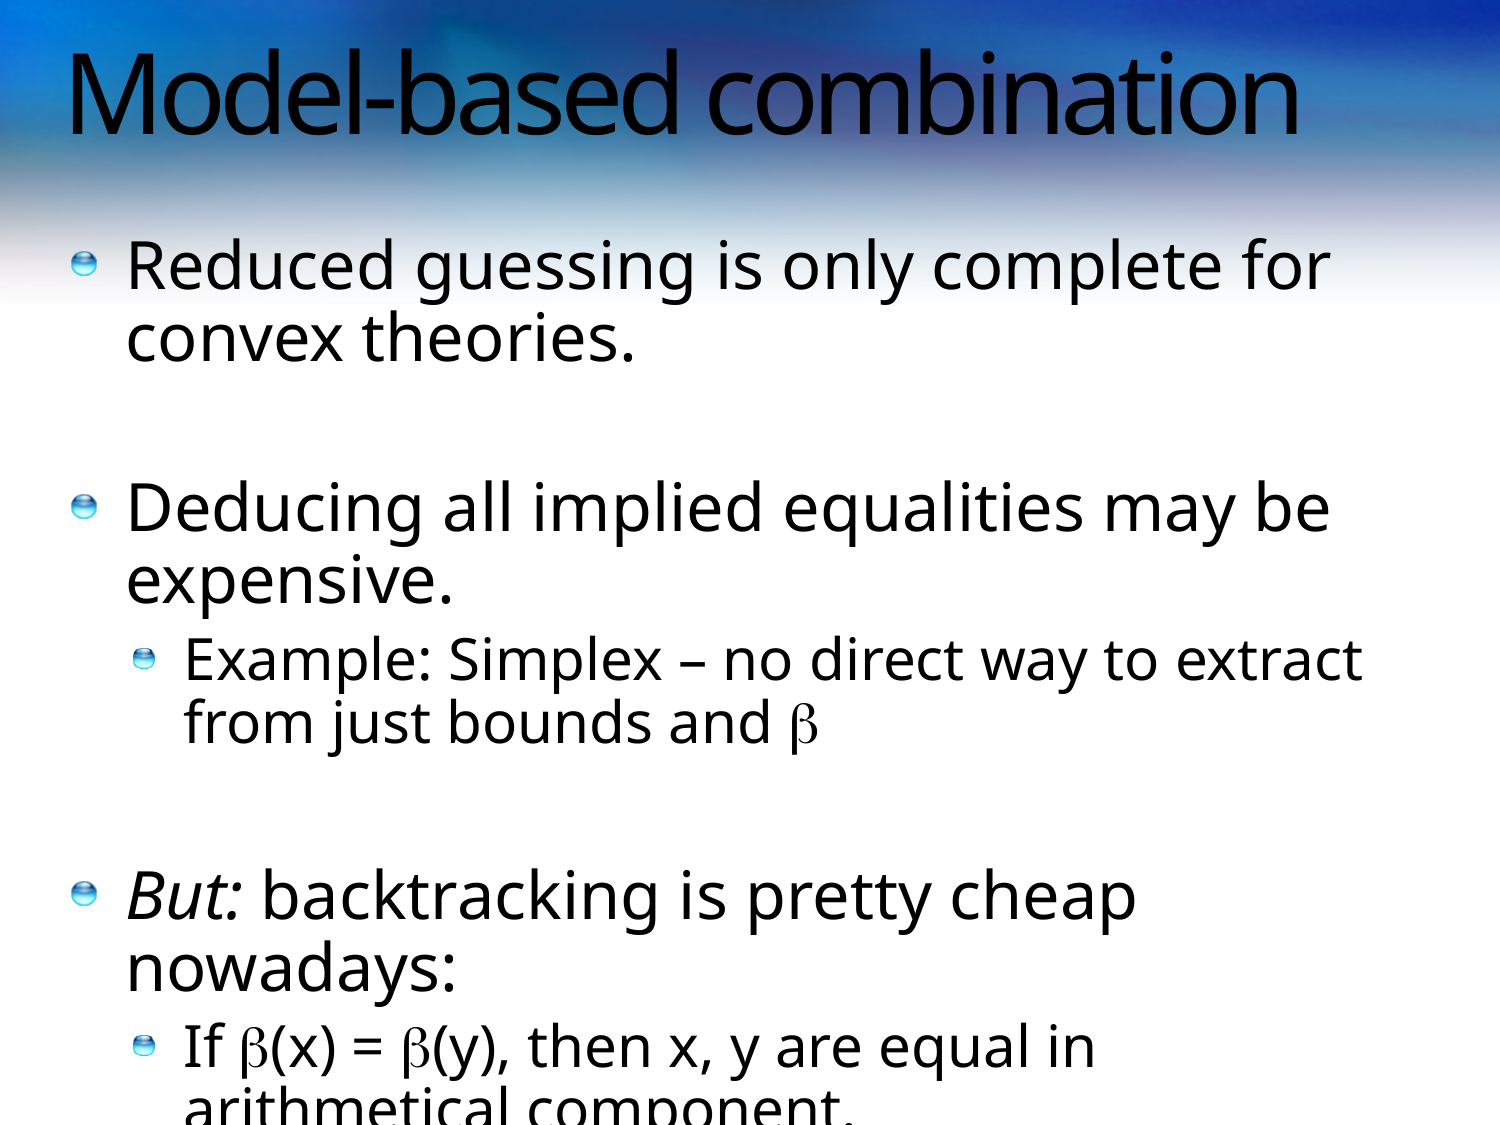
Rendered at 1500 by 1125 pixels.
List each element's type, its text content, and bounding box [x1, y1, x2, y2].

title Model-based combination [62, 37, 1438, 162]
picture [124, 1026, 162, 1064]
list Reduced guessing is only complete for convex theories. Deducing all implied equalities may be expensive. Example: Simplex – no direct way to extract from just bounds and  But: backtracking is pretty cheap nowadays: If (x) = (y), then x, y are equal in arithmetical component. [62, 231, 1438, 1125]
picture [0, 0, 1500, 1125]
picture [124, 639, 162, 677]
